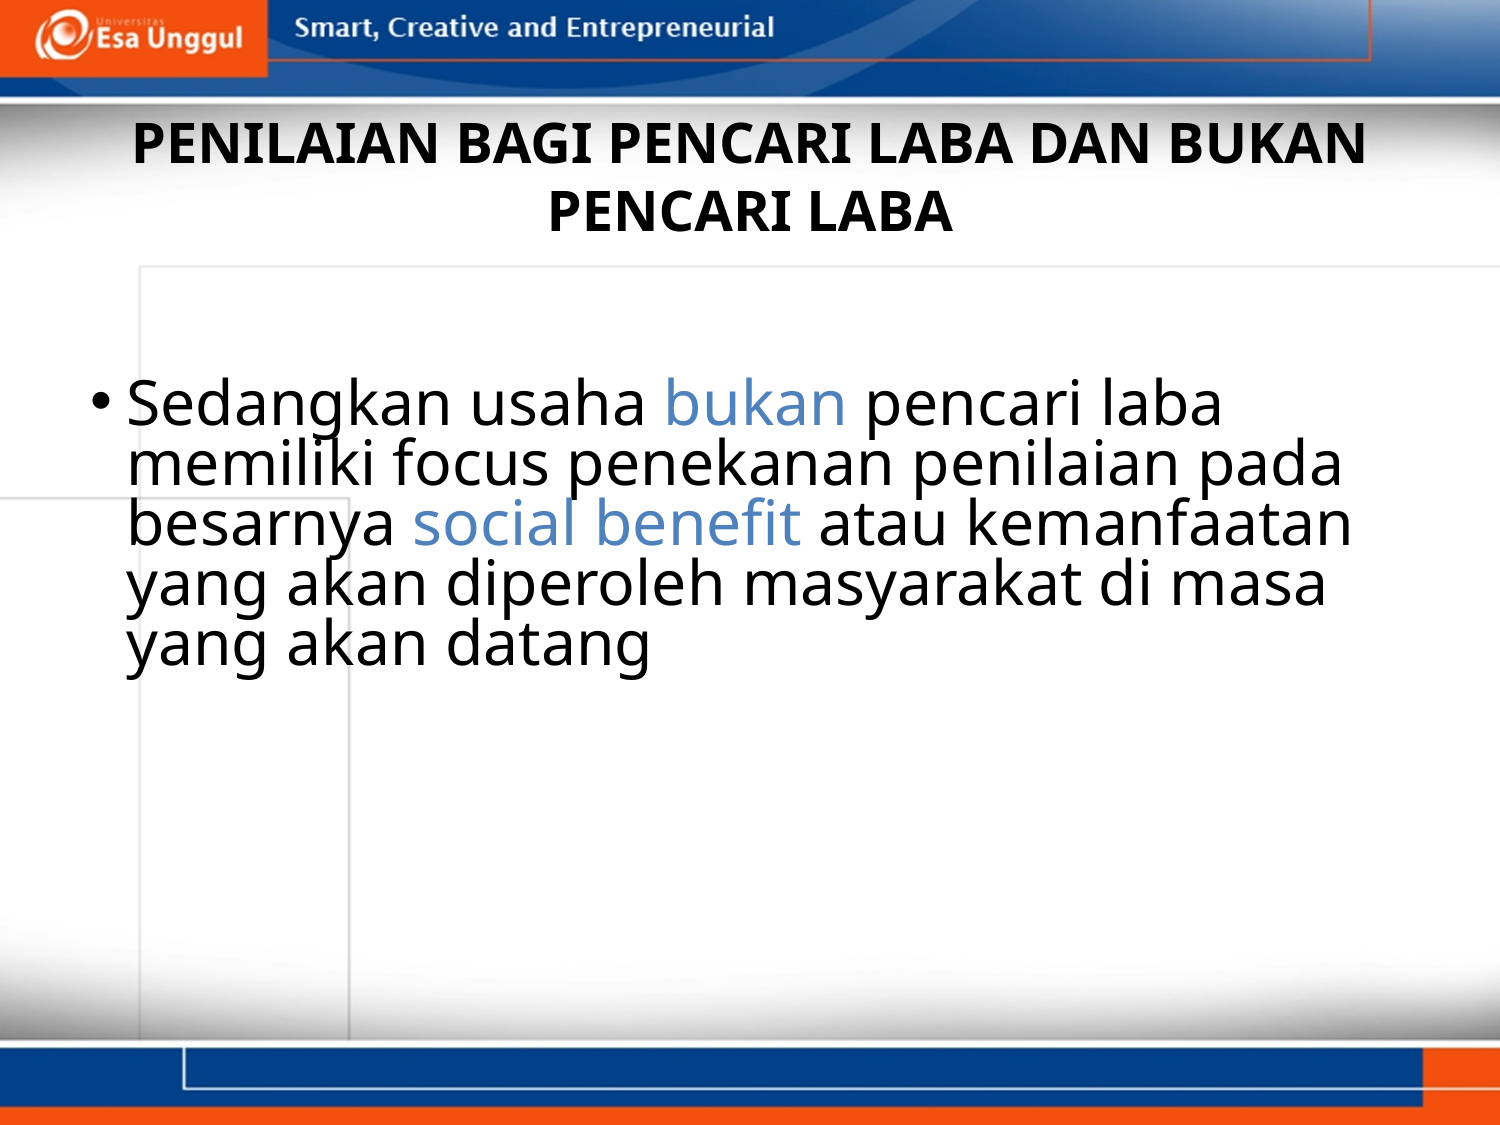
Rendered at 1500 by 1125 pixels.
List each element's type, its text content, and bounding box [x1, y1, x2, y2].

list Sedangkan usaha bukan pencari laba memiliki focus penekanan penilaian pada besarnya social benefit atau kemanfaatan yang akan diperoleh masyarakat di masa yang akan datang [75, 282, 1425, 1025]
title PENILAIAN BAGI PENCARI LABA DAN BUKAN PENCARI LABA [75, 99, 1425, 250]
picture [0, 0, 1500, 1125]
